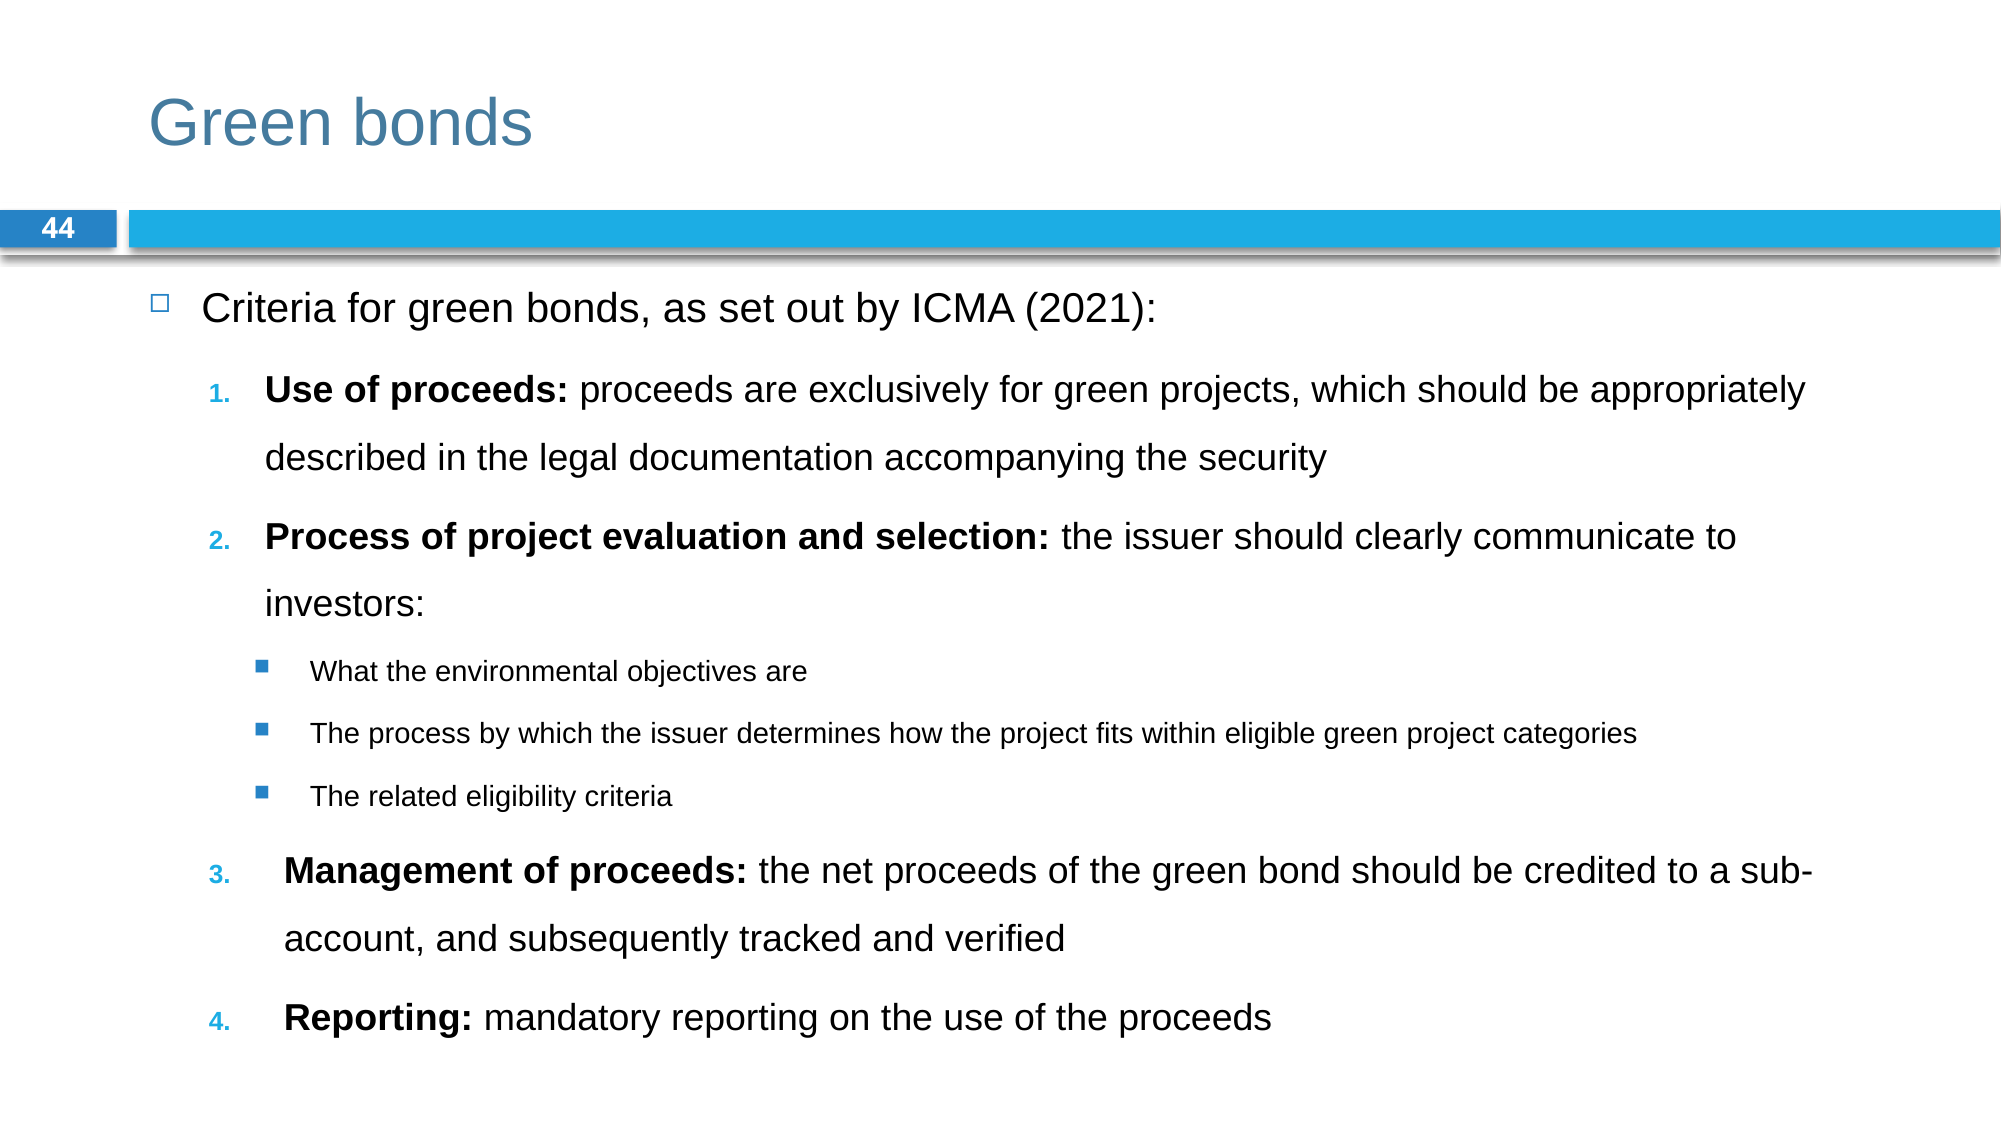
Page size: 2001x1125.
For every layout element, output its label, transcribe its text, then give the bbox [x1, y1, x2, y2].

title Green bonds [133, 37, 1918, 200]
slide_number 44 [0, 208, 117, 249]
list Criteria for green bonds, as set out by ICMA (2021): Use of proceeds: proceeds are exclusively for green projects, which should be appropriately described in the legal documentation accompanying the security Process of project evaluation and selection: the issuer should clearly communicate to investors: What the environmental objectives are The process by which the issuer determines how the project fits within eligible green project categories The related eligibility criteria Management of proceeds: the net proceeds of the green bond should be credited to a sub-account, and subsequently tracked and verified Reporting: mandatory reporting on the use of the proceeds [133, 248, 1839, 1057]
